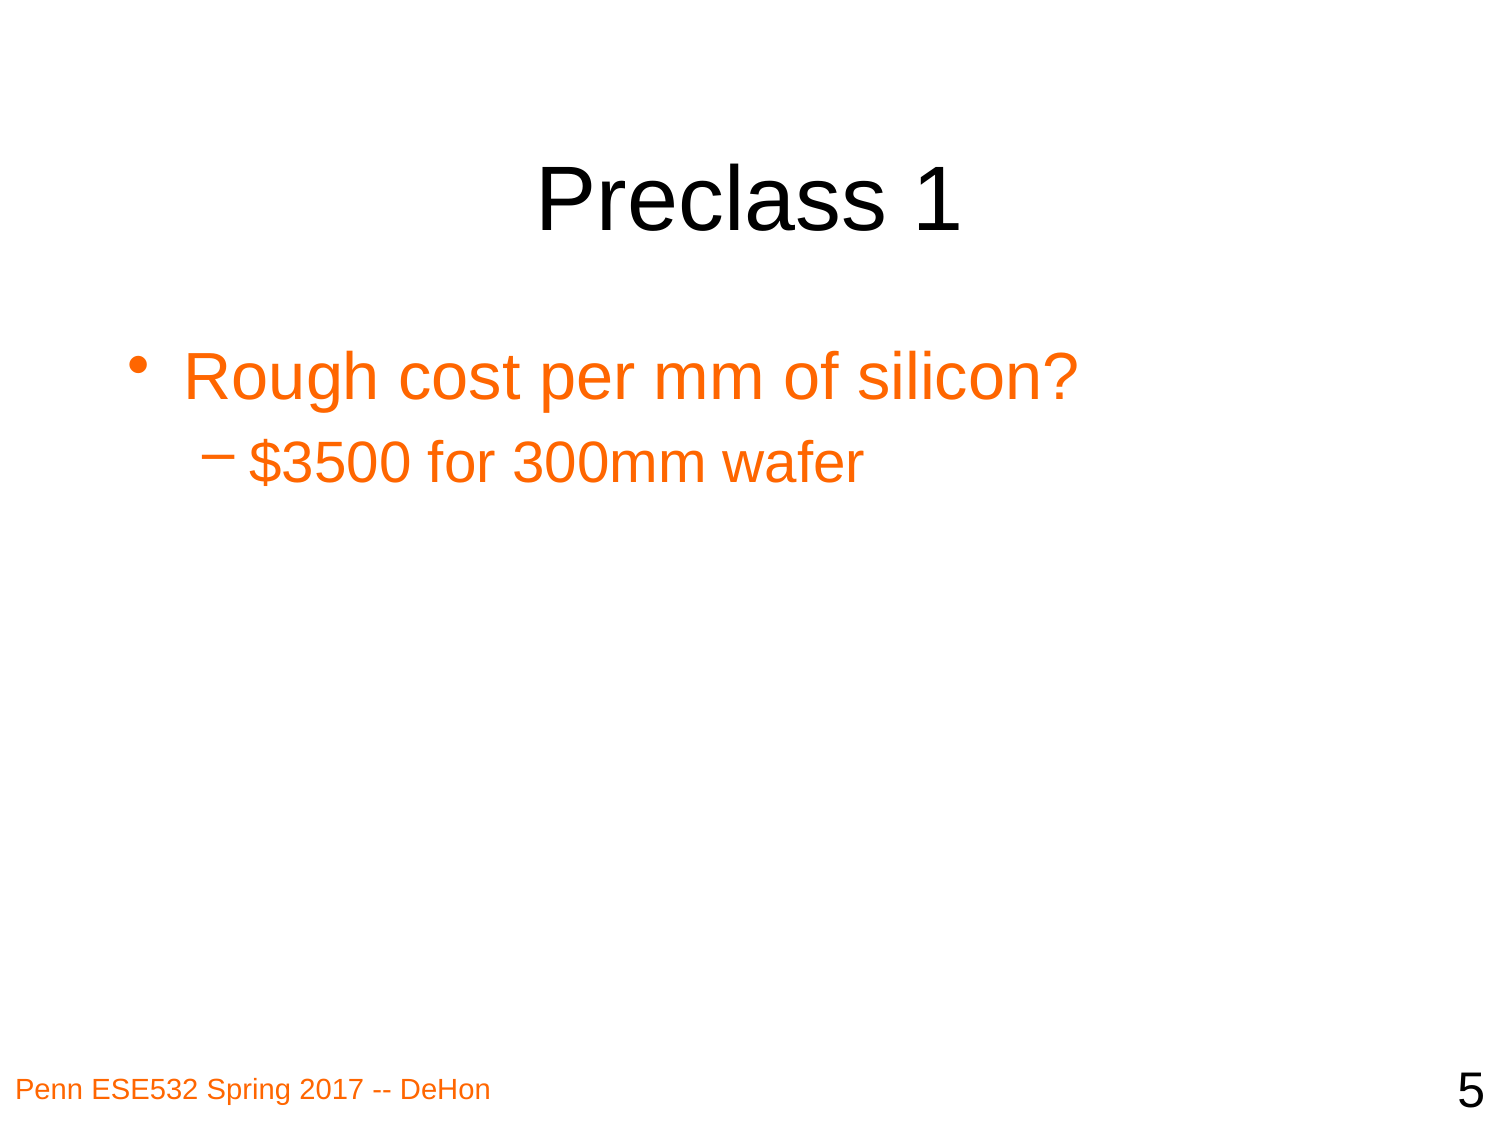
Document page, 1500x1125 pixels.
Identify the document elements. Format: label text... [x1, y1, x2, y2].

slide_number 5 [1187, 1049, 1500, 1125]
list Rough cost per mm of silicon? $3500 for 300mm wafer [112, 324, 1388, 1001]
slide_number Penn ESE532 Spring 2017 -- DeHon [0, 1062, 576, 1125]
title Preclass 1 [112, 99, 1388, 288]
